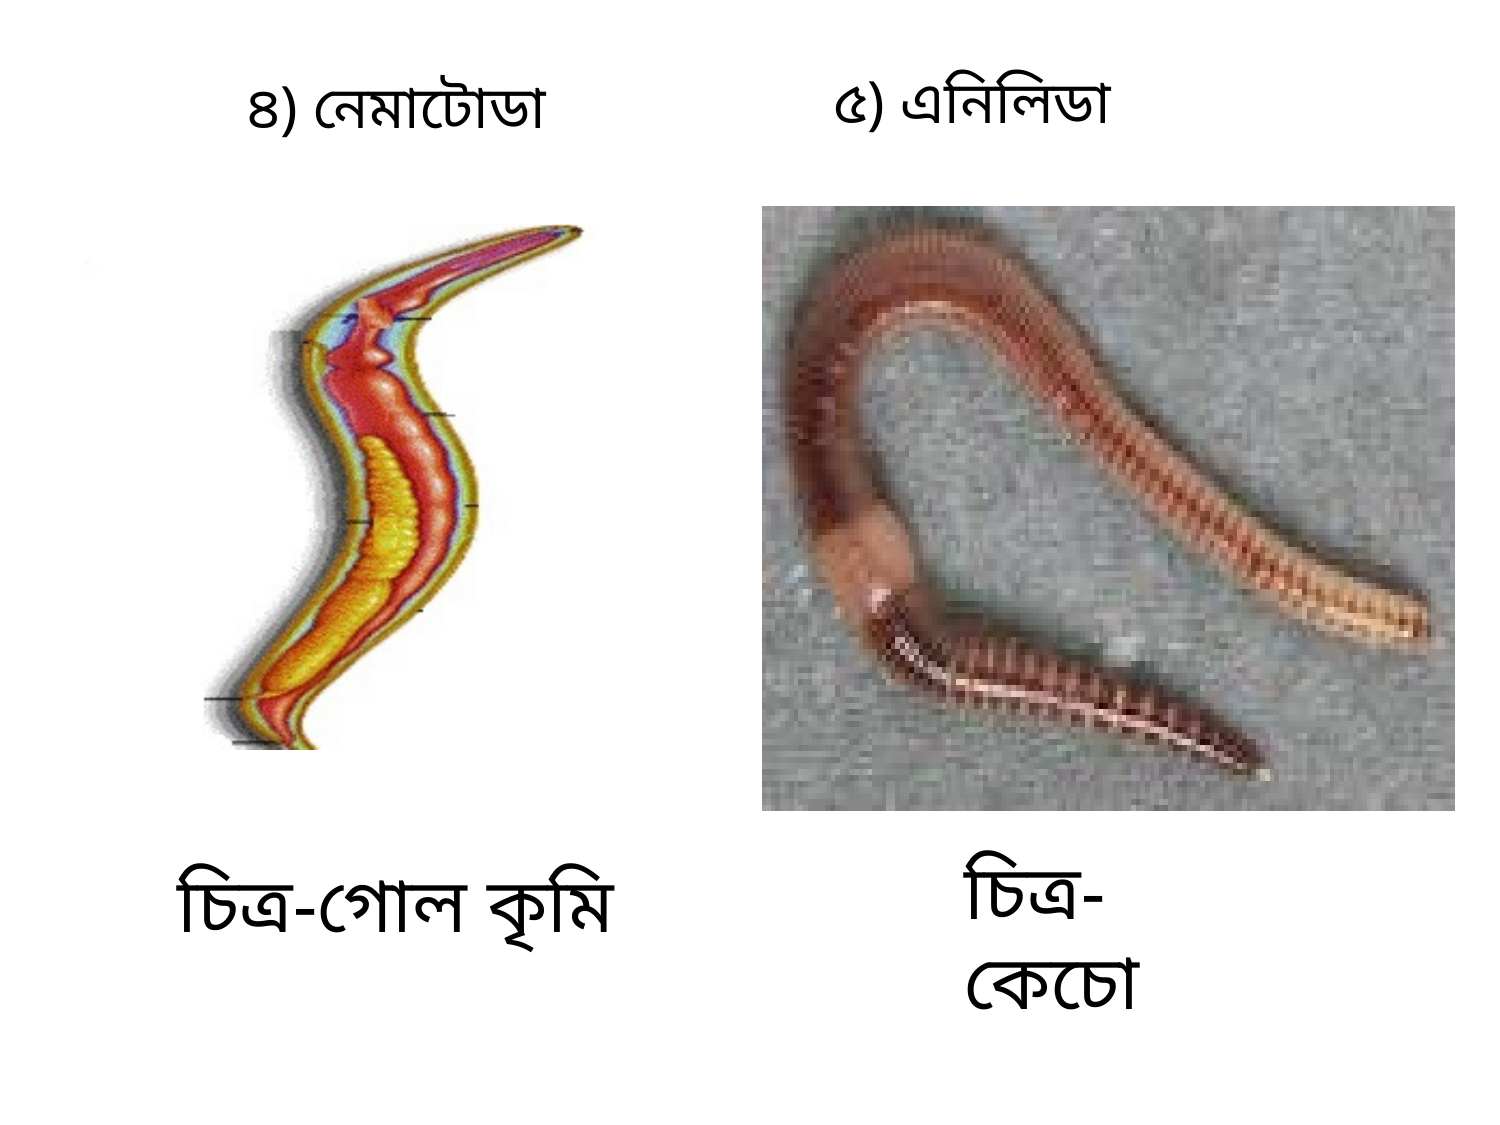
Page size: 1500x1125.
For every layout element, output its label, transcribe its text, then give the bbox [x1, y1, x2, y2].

text_box চিত্র-গোল কৃমি [162, 849, 675, 955]
text_box ৫) এনিলিডা [818, 57, 1357, 143]
text_box চিত্র-কেচো [950, 837, 1225, 1033]
text_box ৪) নেমাটোডা [231, 62, 657, 148]
picture [31, 224, 697, 751]
picture [762, 206, 1455, 811]
